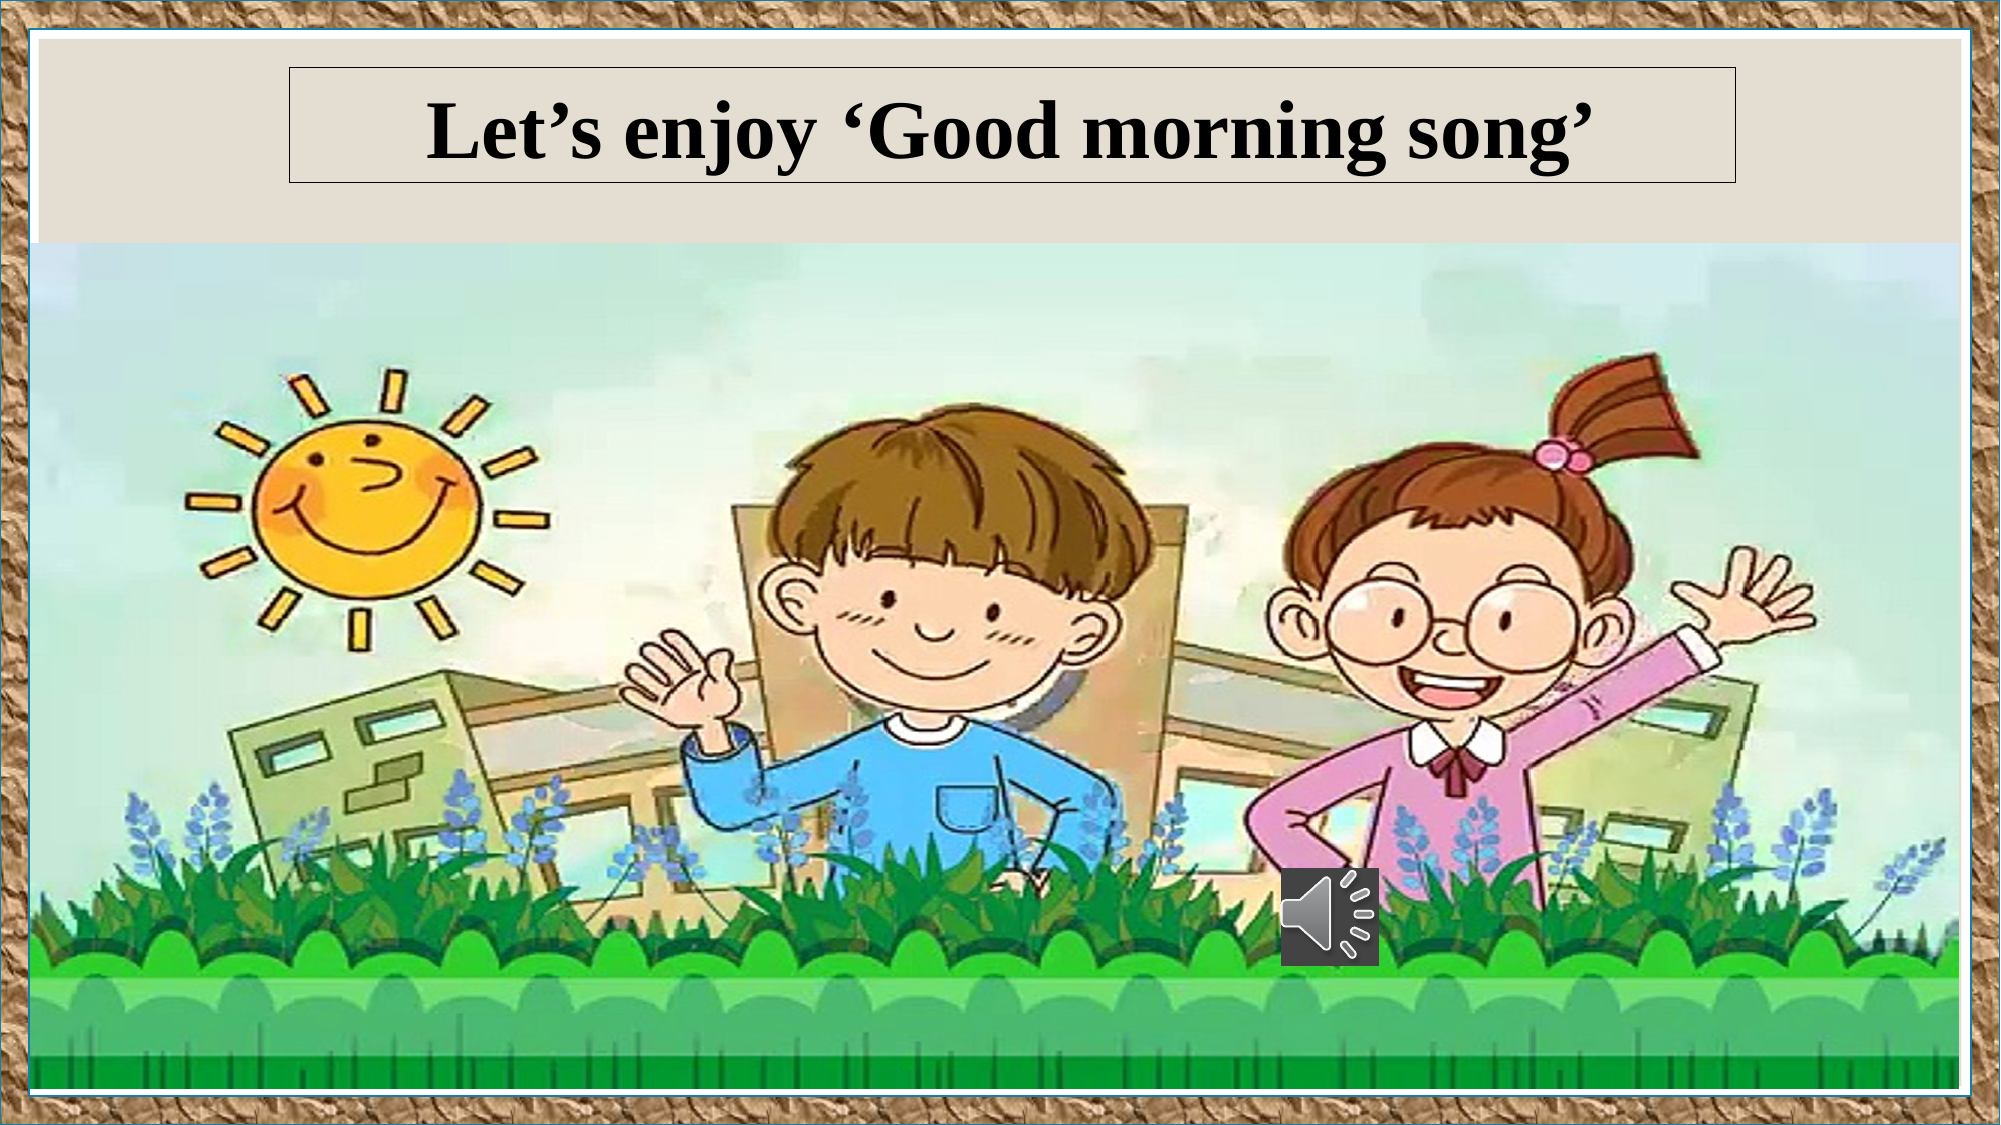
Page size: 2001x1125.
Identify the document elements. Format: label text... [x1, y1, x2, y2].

picture [29, 243, 1959, 1089]
text_box [0, 0, 2000, 1125]
text_box Let’s enjoy ‘Good morning song’ [289, 67, 1736, 183]
